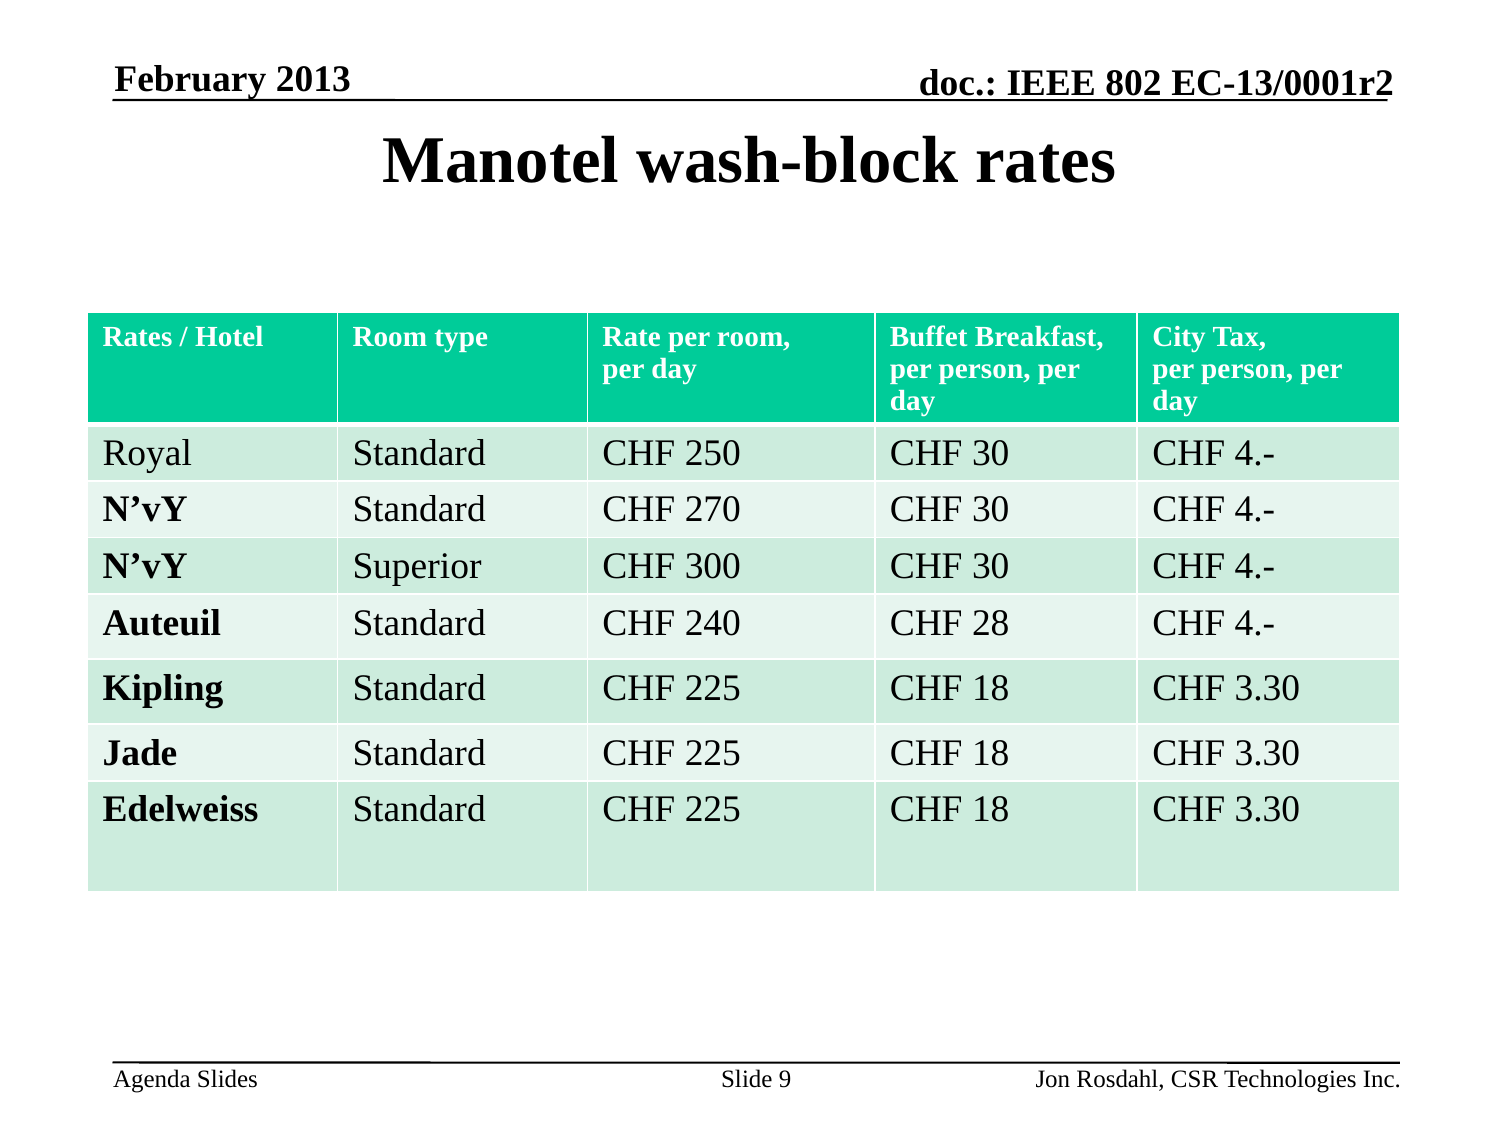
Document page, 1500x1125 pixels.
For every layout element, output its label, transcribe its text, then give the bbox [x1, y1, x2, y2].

table_cell Jade [88, 725, 337, 780]
table_cell N’vY [88, 538, 337, 593]
table_cell CHF 30 [876, 427, 1136, 480]
table_cell CHF 4.- [1138, 595, 1399, 658]
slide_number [114, 54, 423, 100]
table_header Rate per room, per day [588, 313, 874, 422]
table_cell Standard [338, 595, 587, 658]
table_header Buffet Breakfast, per person, per day [876, 313, 1136, 422]
table_cell Superior [338, 538, 587, 593]
table_cell CHF 225 [588, 660, 874, 723]
table_cell Auteuil [88, 595, 337, 658]
table_cell CHF 18 [876, 660, 1136, 723]
table_cell Standard [338, 482, 587, 537]
table_cell Standard [338, 725, 587, 780]
table_cell CHF 4.- [1138, 482, 1399, 537]
table_cell CHF 3.30 [1138, 660, 1399, 723]
slide_number Slide 9 [712, 1061, 800, 1123]
table_cell CHF 250 [588, 427, 874, 480]
table_cell CHF 18 [876, 725, 1136, 780]
table_header Room type [338, 313, 587, 422]
table_cell CHF 4.- [1138, 427, 1399, 480]
table_cell CHF 30 [876, 538, 1136, 593]
table_cell CHF 300 [588, 538, 874, 593]
table_cell CHF 28 [876, 595, 1136, 658]
table_cell CHF 4.- [1138, 538, 1399, 593]
table_cell CHF 18 [876, 782, 1136, 891]
table_cell Standard [338, 782, 587, 891]
table_cell Standard [338, 660, 587, 723]
table_cell CHF 225 [588, 725, 874, 780]
table_cell CHF 3.30 [1138, 725, 1399, 780]
table_cell Edelweiss [88, 782, 337, 891]
footer Jon Rosdahl, CSR Technologies Inc. [878, 1061, 1402, 1093]
table_cell N’vY [88, 482, 337, 537]
title Manotel wash-block rates [112, 112, 1388, 201]
table_cell Standard [338, 427, 587, 480]
table_cell Kipling [88, 660, 337, 723]
table_cell CHF 3.30 [1138, 782, 1399, 891]
table_cell CHF 30 [876, 482, 1136, 537]
table_cell Royal [88, 427, 337, 480]
table_header Rates / Hotel [88, 313, 337, 422]
table_header City Tax, per person, per day [1138, 313, 1399, 422]
table_cell CHF 225 [588, 782, 874, 891]
table_cell CHF 240 [588, 595, 874, 658]
table_cell CHF 270 [588, 482, 874, 537]
